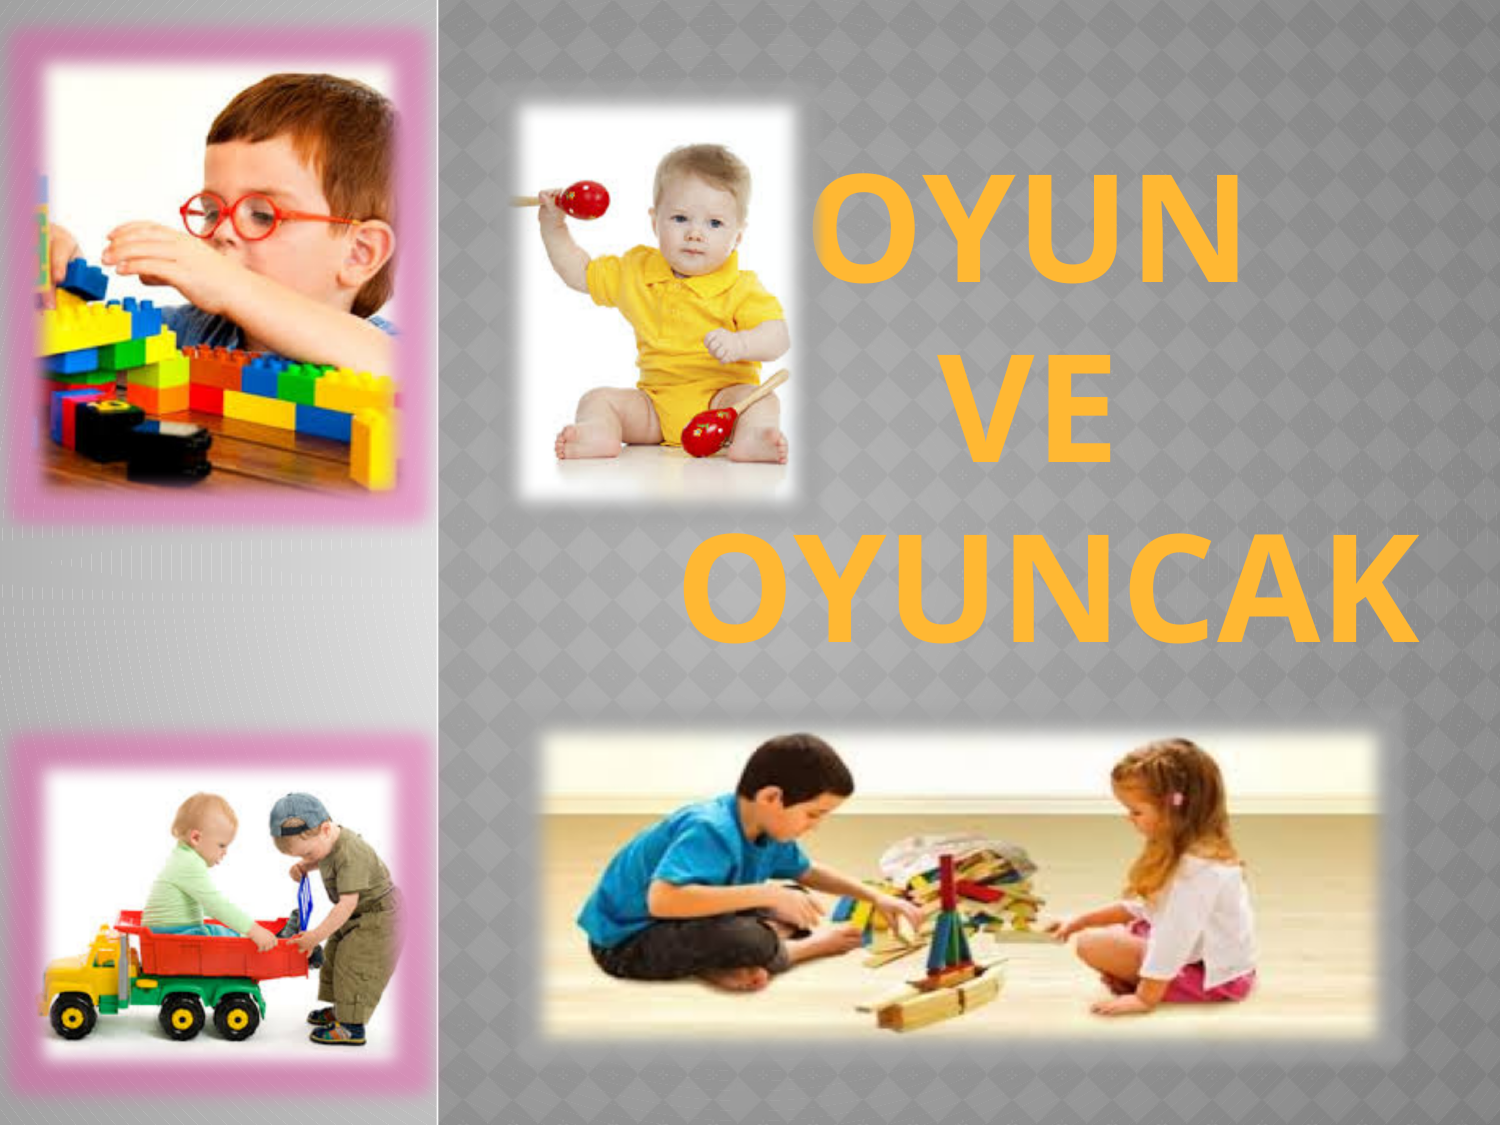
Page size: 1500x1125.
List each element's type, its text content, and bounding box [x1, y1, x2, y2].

picture [525, 715, 1395, 1055]
text_box OYUN VE OYUNCAK [631, 124, 1464, 680]
picture [26, 750, 414, 1078]
picture [501, 87, 814, 518]
picture [26, 45, 411, 507]
